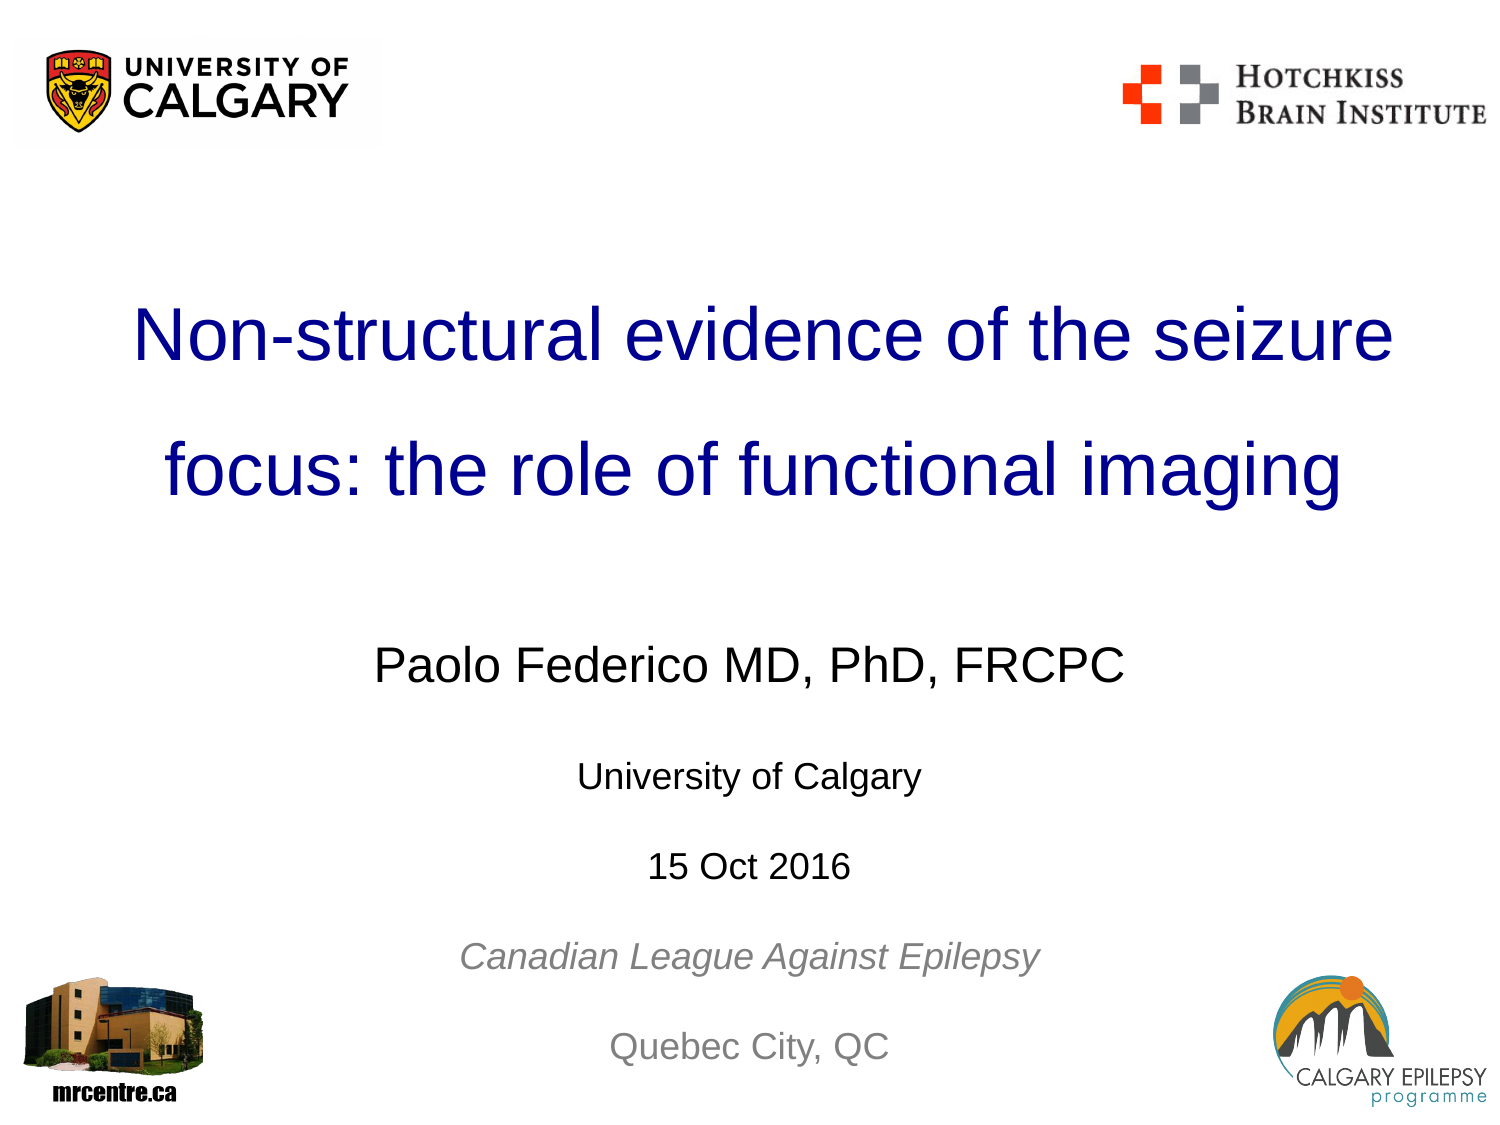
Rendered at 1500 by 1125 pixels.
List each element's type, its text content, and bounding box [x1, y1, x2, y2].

title Non-structural evidence of the seizure focus: the role of functional imaging [35, 185, 1473, 566]
picture [1101, 46, 1495, 138]
picture [13, 37, 382, 148]
picture [22, 975, 203, 1102]
picture [1273, 975, 1488, 1107]
subtitle Paolo Federico MD, PhD, FRCPC University of Calgary 15 Oct 2016 Canadian League Against Epilepsy Quebec City, QC [299, 624, 1200, 1096]
